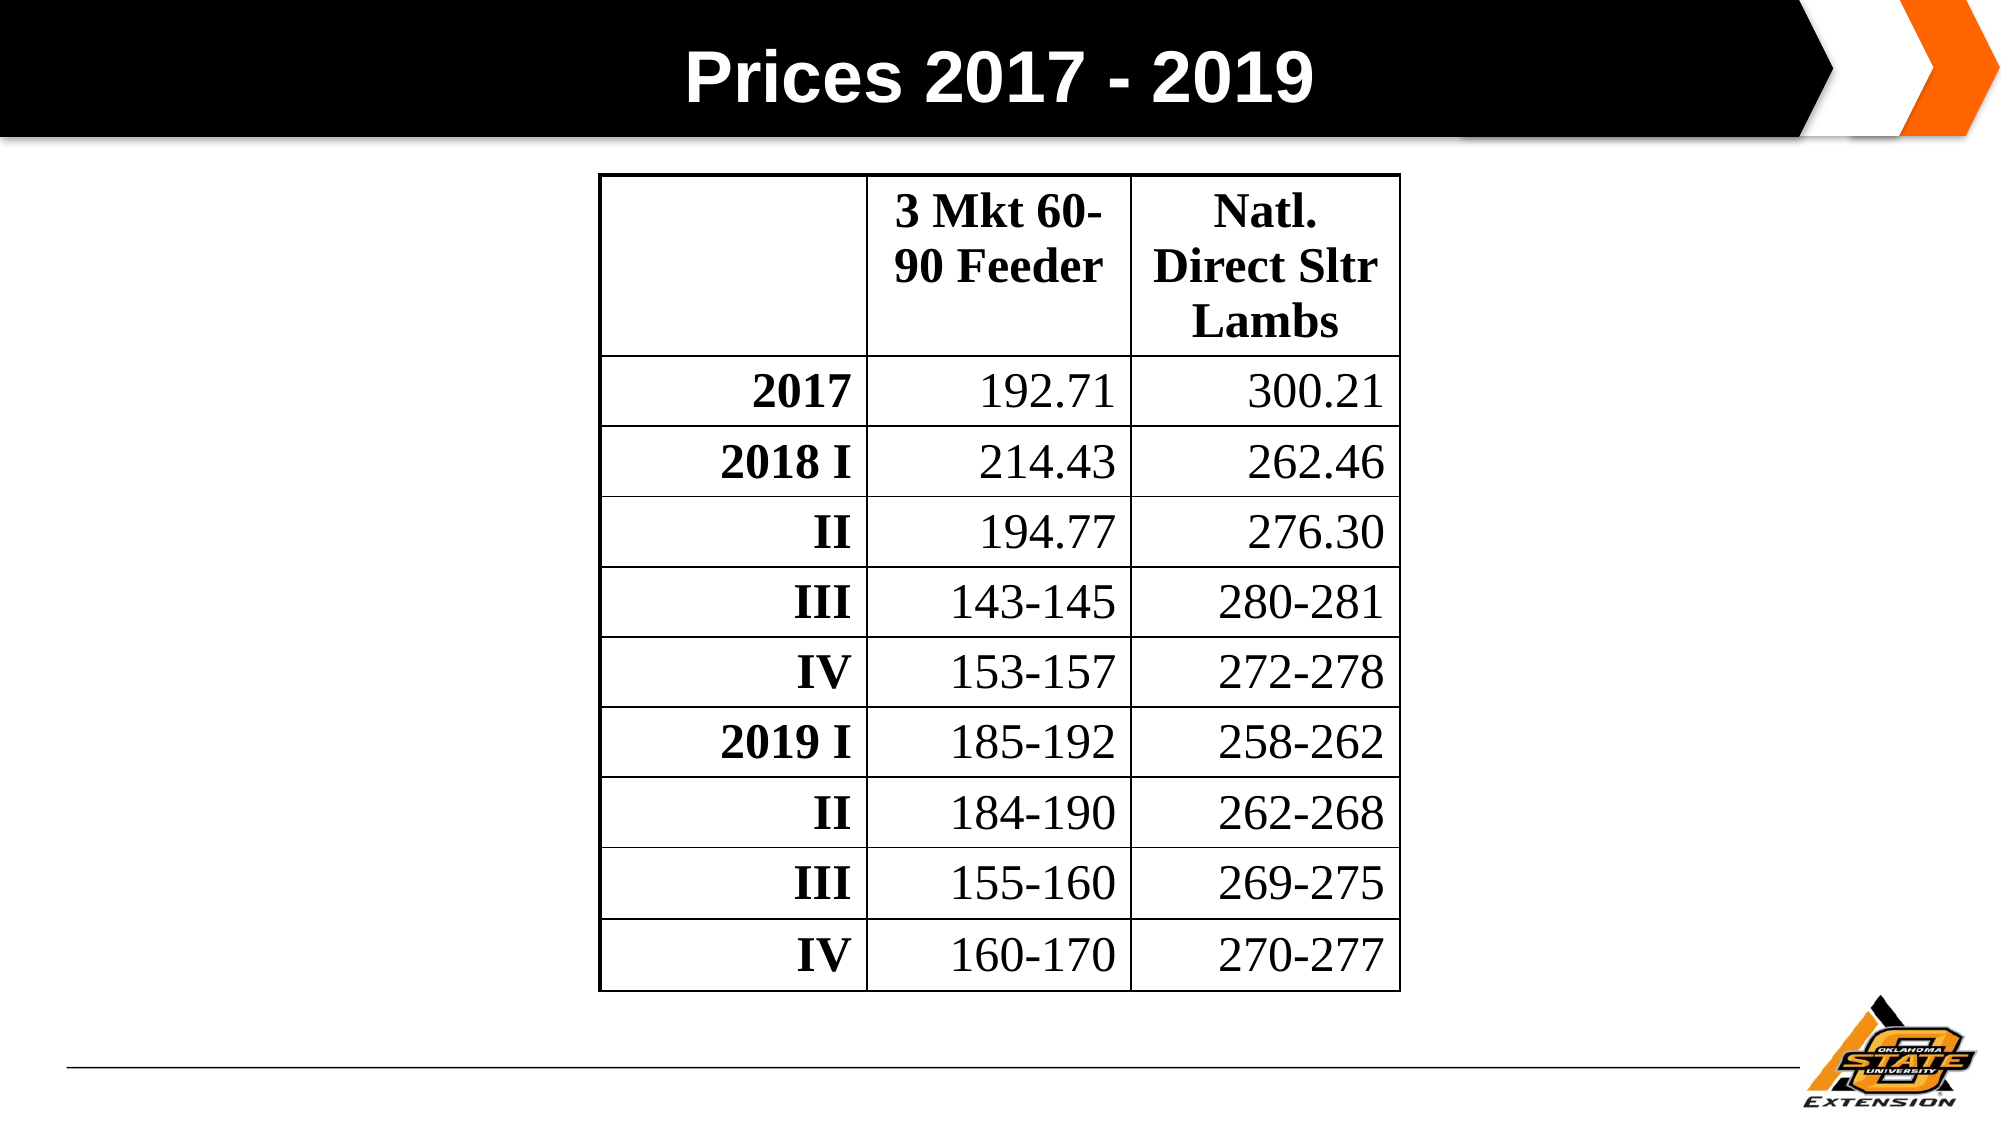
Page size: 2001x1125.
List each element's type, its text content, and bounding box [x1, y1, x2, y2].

table_cell 194.77 [868, 497, 1130, 566]
picture [1800, 987, 1982, 1118]
table_cell 258-262 [1132, 708, 1399, 776]
table_cell 2017 [602, 357, 866, 425]
table_header [602, 177, 866, 355]
table_cell II [602, 778, 866, 847]
table_cell 155-160 [868, 848, 1130, 918]
table_cell 272-278 [1132, 638, 1399, 706]
table_header 3 Mkt 60-90 Feeder [868, 177, 1130, 355]
table_cell 270-277 [1132, 920, 1399, 990]
table_cell 2018 I [602, 427, 866, 496]
table_cell 192.71 [868, 357, 1130, 425]
table_cell 160-170 [868, 920, 1130, 990]
table_cell 185-192 [868, 708, 1130, 776]
table_cell IV [602, 638, 866, 706]
table_cell 300.21 [1132, 357, 1399, 425]
table_cell 280-281 [1132, 568, 1399, 636]
table_cell 184-190 [868, 778, 1130, 847]
table_cell II [602, 497, 866, 566]
table_cell 262.46 [1132, 427, 1399, 496]
table_header Natl. Direct Sltr Lambs [1132, 177, 1399, 355]
table_cell 2019 I [602, 708, 866, 776]
table_cell 269-275 [1132, 848, 1399, 918]
table_cell 262-268 [1132, 778, 1399, 847]
table_cell III [602, 568, 866, 636]
table_cell 276.30 [1132, 497, 1399, 566]
table_cell IV [602, 920, 866, 990]
table_cell III [602, 848, 866, 918]
table_cell 153-157 [868, 638, 1130, 706]
title Prices 2017 - 2019 [99, 21, 1900, 125]
table_cell 143-145 [868, 568, 1130, 636]
table_cell 214.43 [868, 427, 1130, 496]
